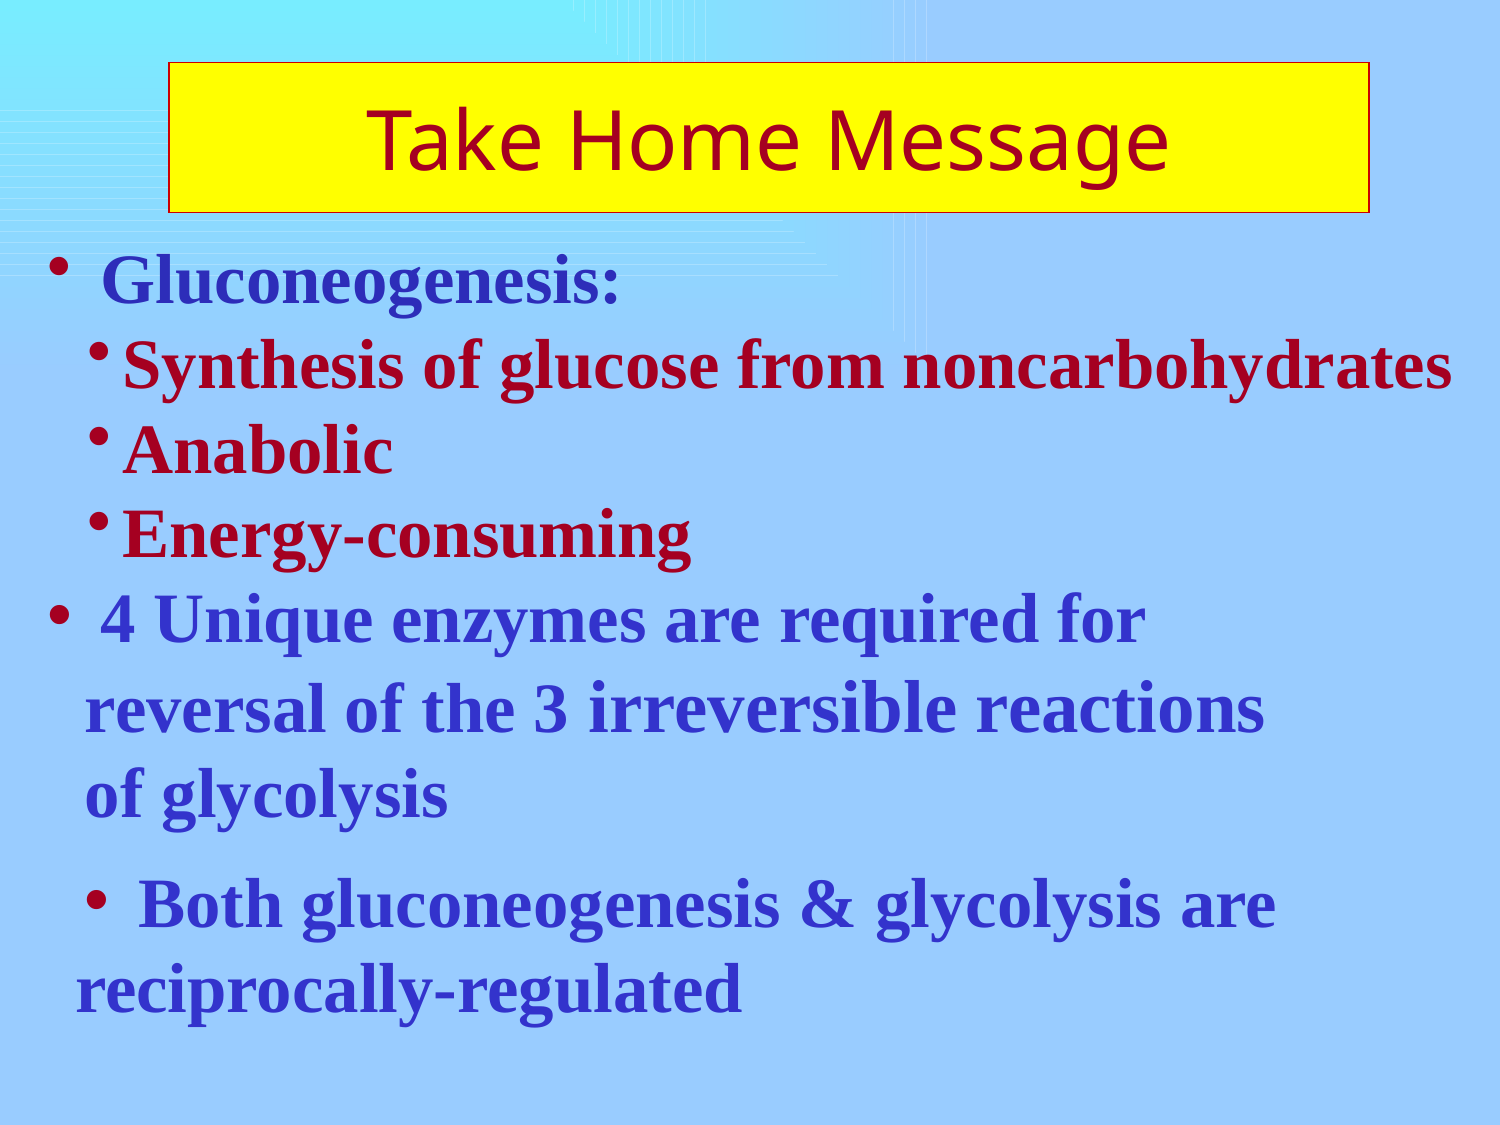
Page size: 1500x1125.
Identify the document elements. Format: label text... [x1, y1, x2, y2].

title Take Home Message [168, 62, 1370, 213]
text_box Gluconeogenesis: Synthesis of glucose from noncarbohydrates Anabolic Energy-consuming 4 Unique enzymes are required for reversal of the 3 irreversible reactions of glycolysis Both gluconeogenesis & glycolysis are reciprocally-regulated [32, 224, 1470, 1035]
